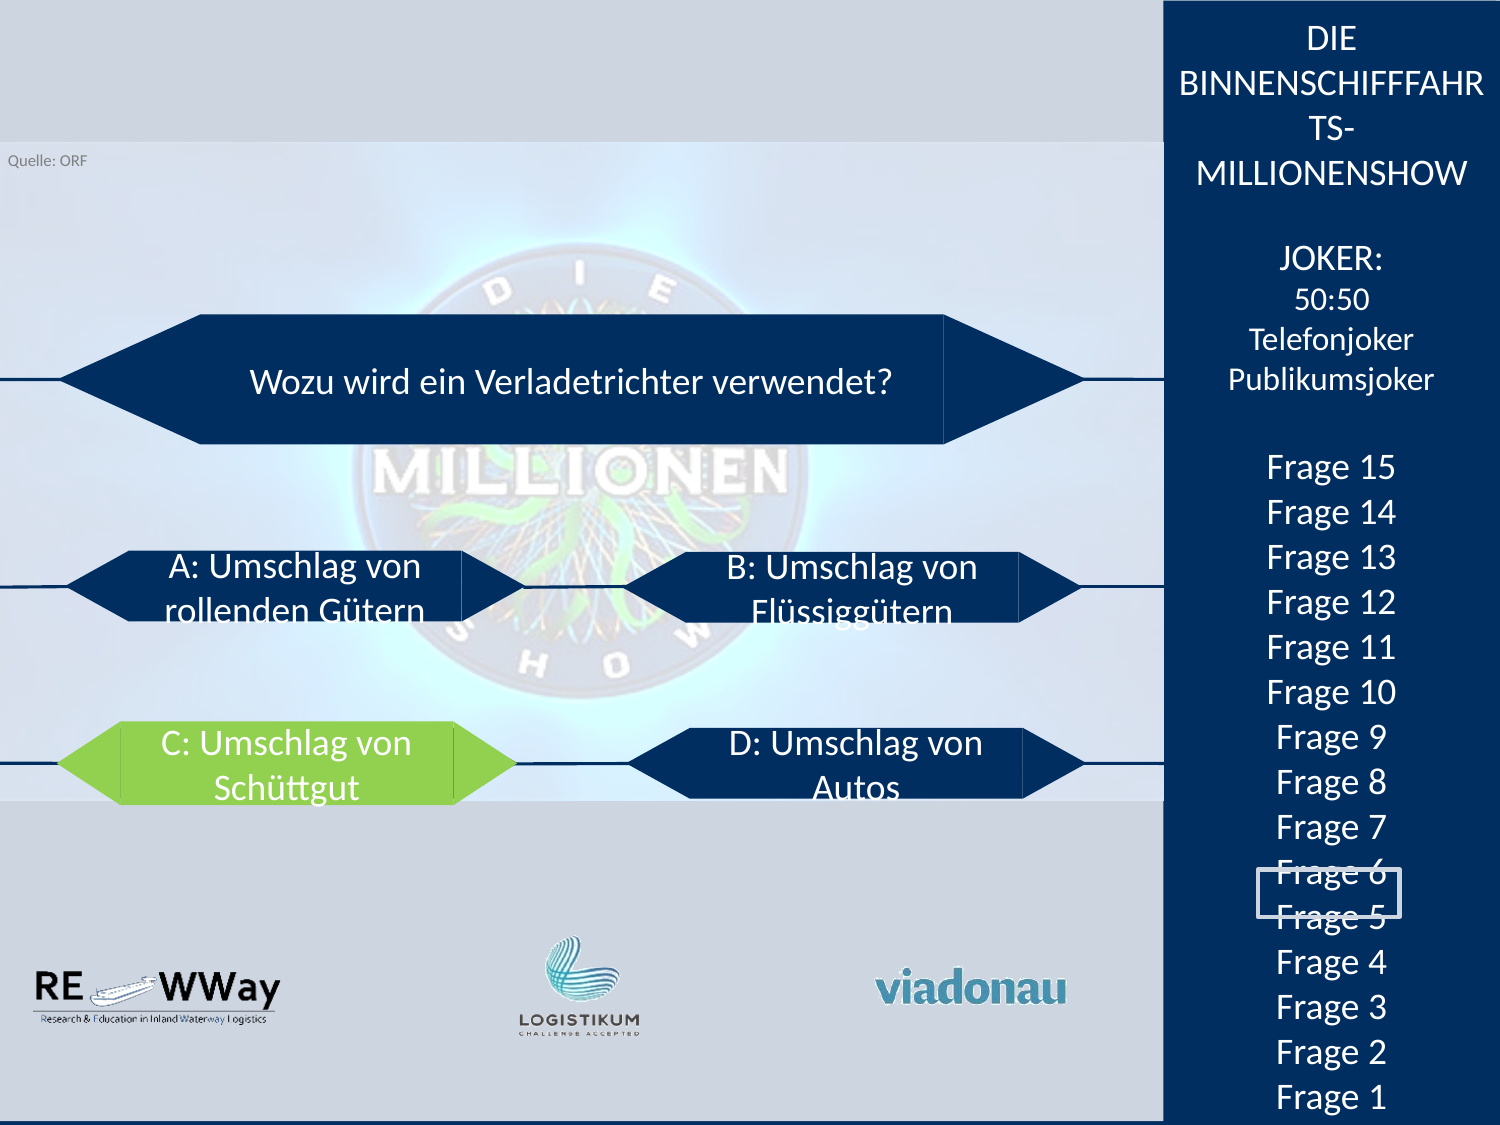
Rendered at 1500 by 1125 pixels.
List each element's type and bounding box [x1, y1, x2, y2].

picture [513, 928, 644, 1043]
text_box [56, 314, 1087, 445]
picture [33, 964, 281, 1027]
text_box [56, 721, 518, 806]
text_box [621, 551, 1083, 623]
text_box [64, 550, 526, 622]
text_box [1256, 867, 1402, 919]
text_box [625, 727, 1087, 799]
picture [872, 965, 1079, 1021]
